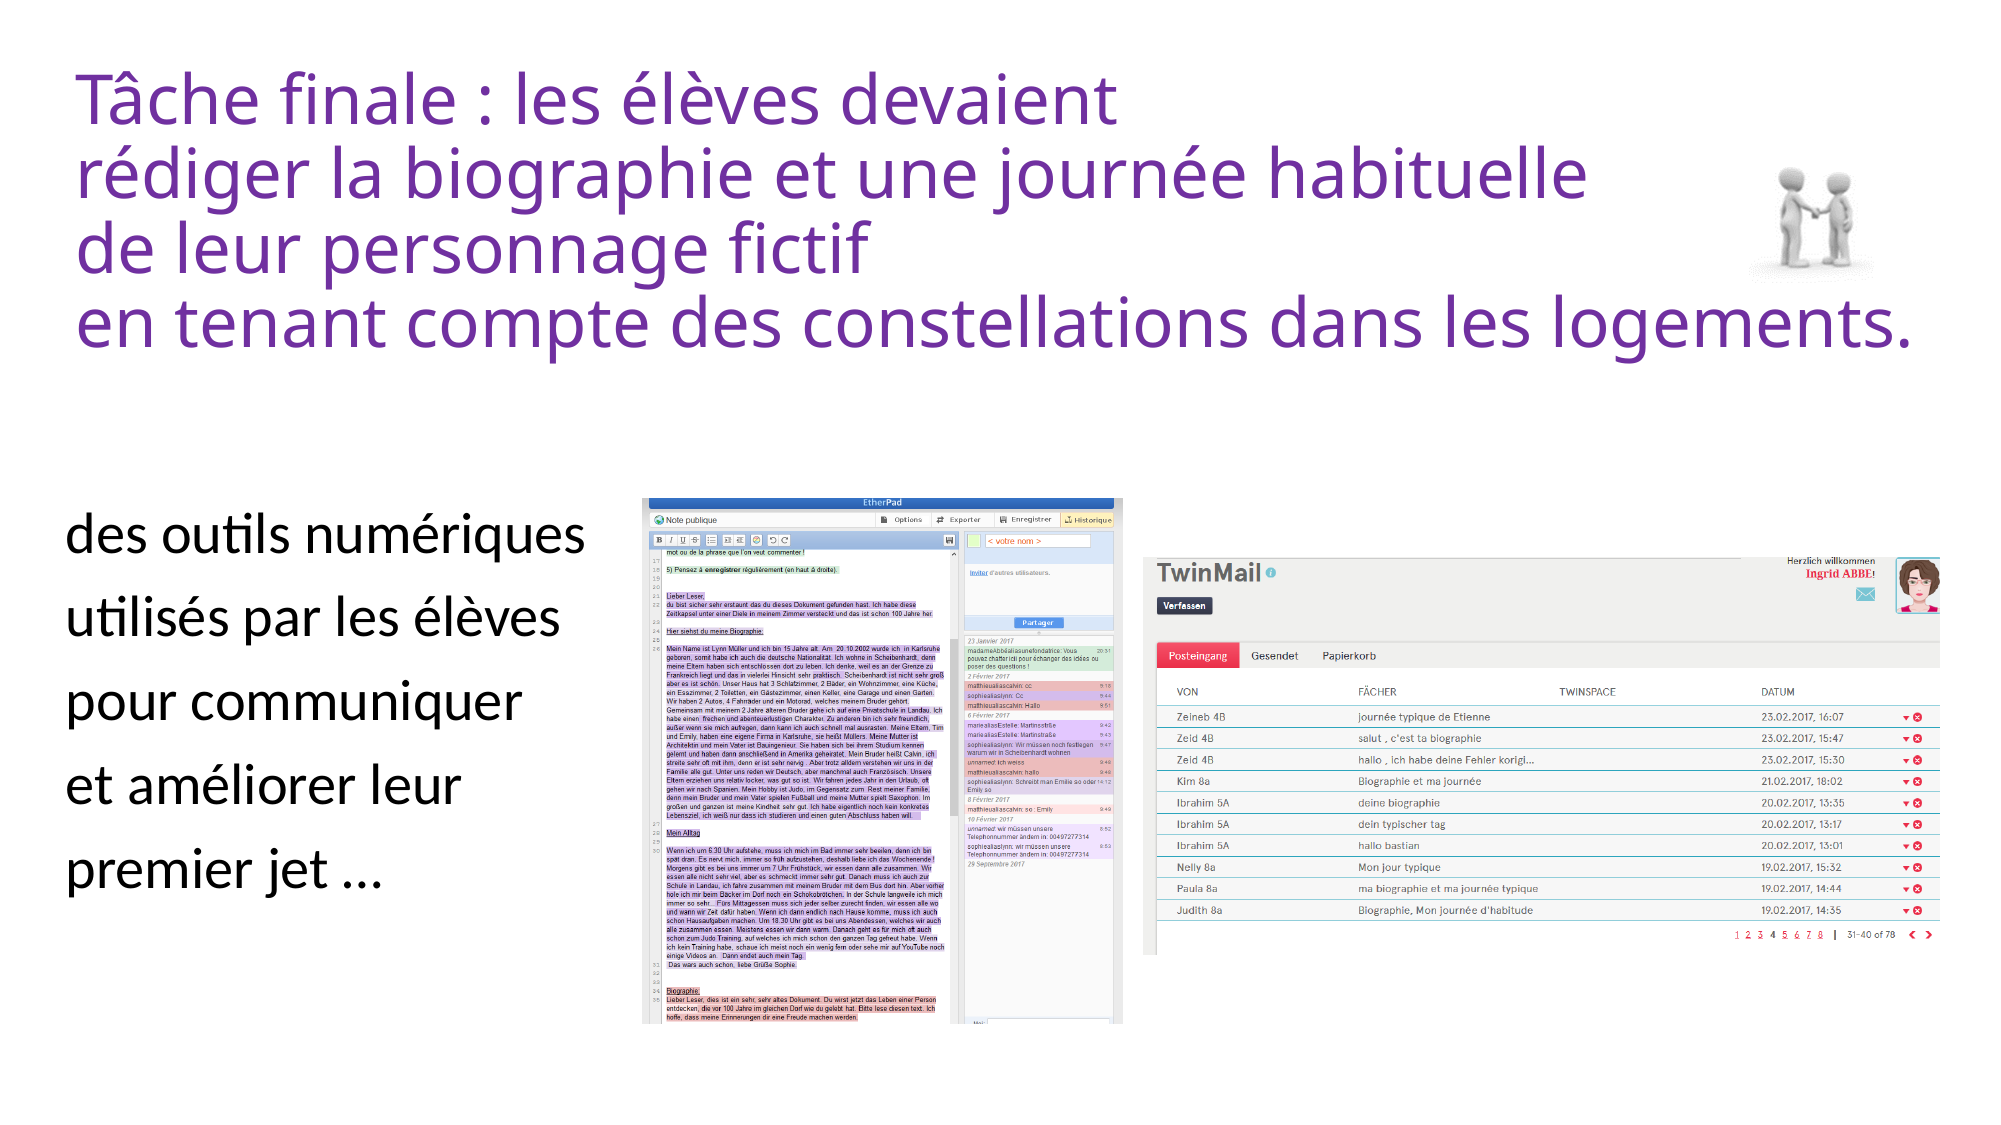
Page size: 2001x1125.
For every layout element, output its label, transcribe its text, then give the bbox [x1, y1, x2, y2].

picture [1143, 557, 1940, 955]
picture [642, 498, 1123, 1024]
list des outils numériques utilisés par les élèves pour communiquer et améliorer leur premier jet … [50, 404, 1961, 1014]
title Tâche finale : les élèves devaient rédiger la biographie et une journée habituelle de leur personnage fictif en tenant compte des constellations dans les logements. [60, 33, 1961, 394]
picture [1747, 165, 1889, 288]
